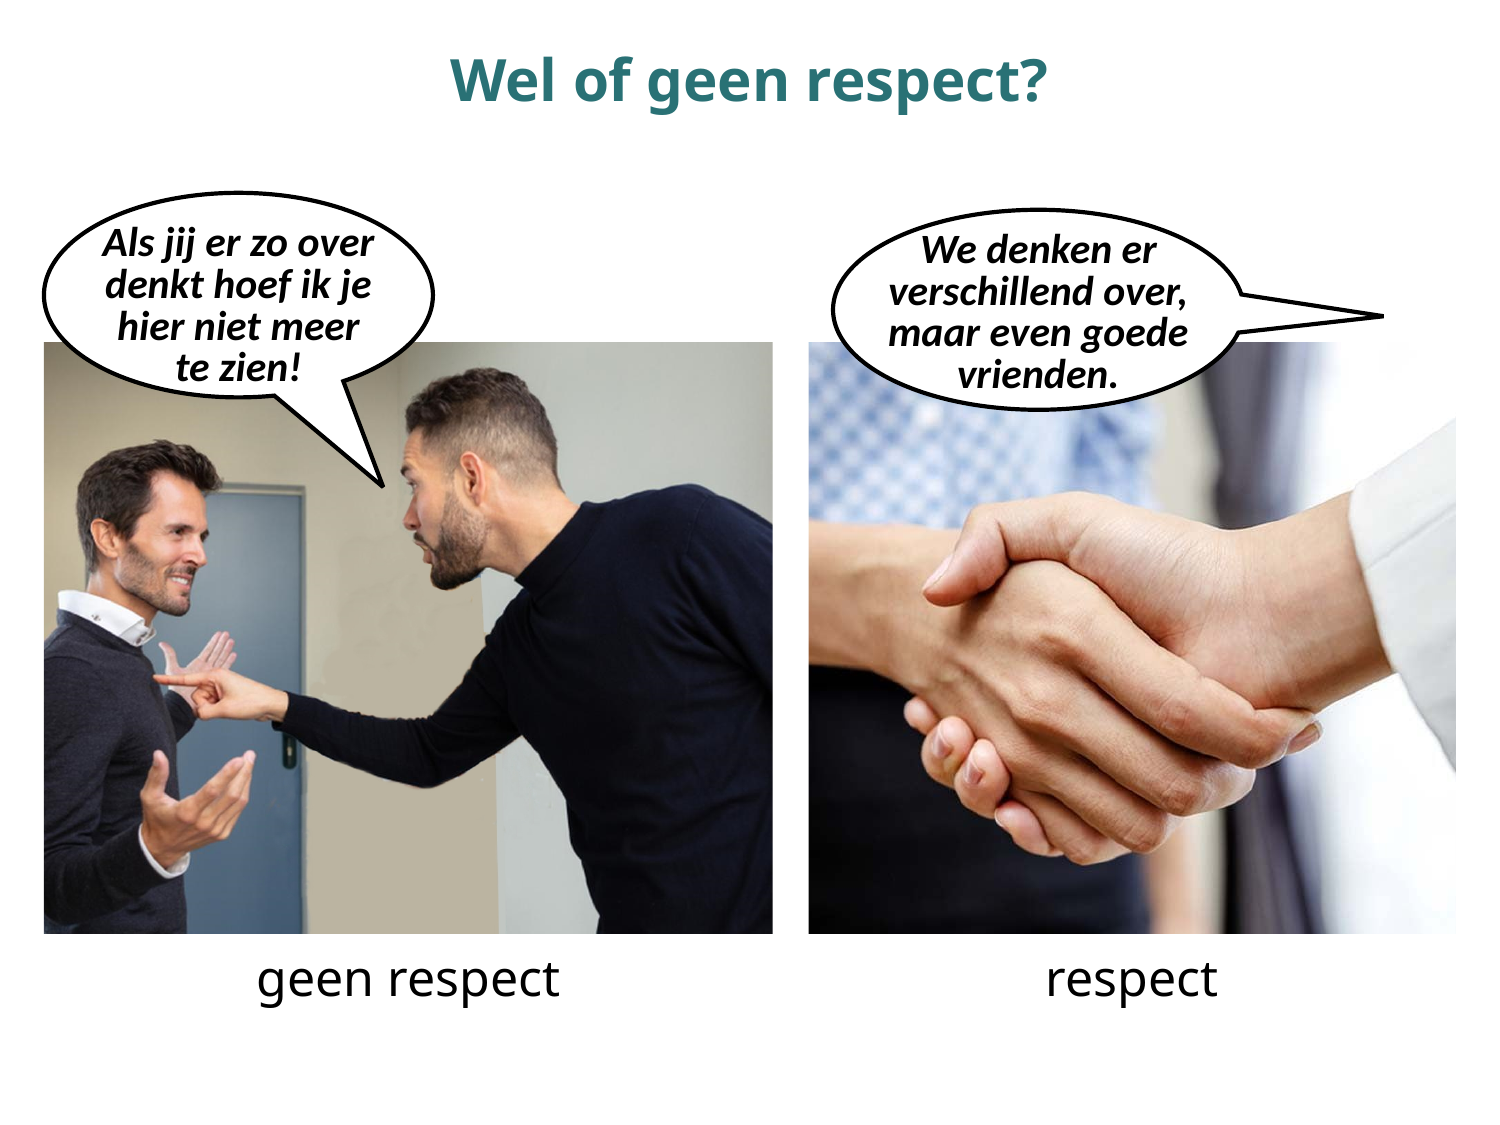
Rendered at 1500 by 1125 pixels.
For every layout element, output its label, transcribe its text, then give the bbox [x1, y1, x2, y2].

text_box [808, 209, 1456, 1015]
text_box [43, 192, 773, 1015]
text_box Wel of geen respect? [0, 35, 1500, 121]
